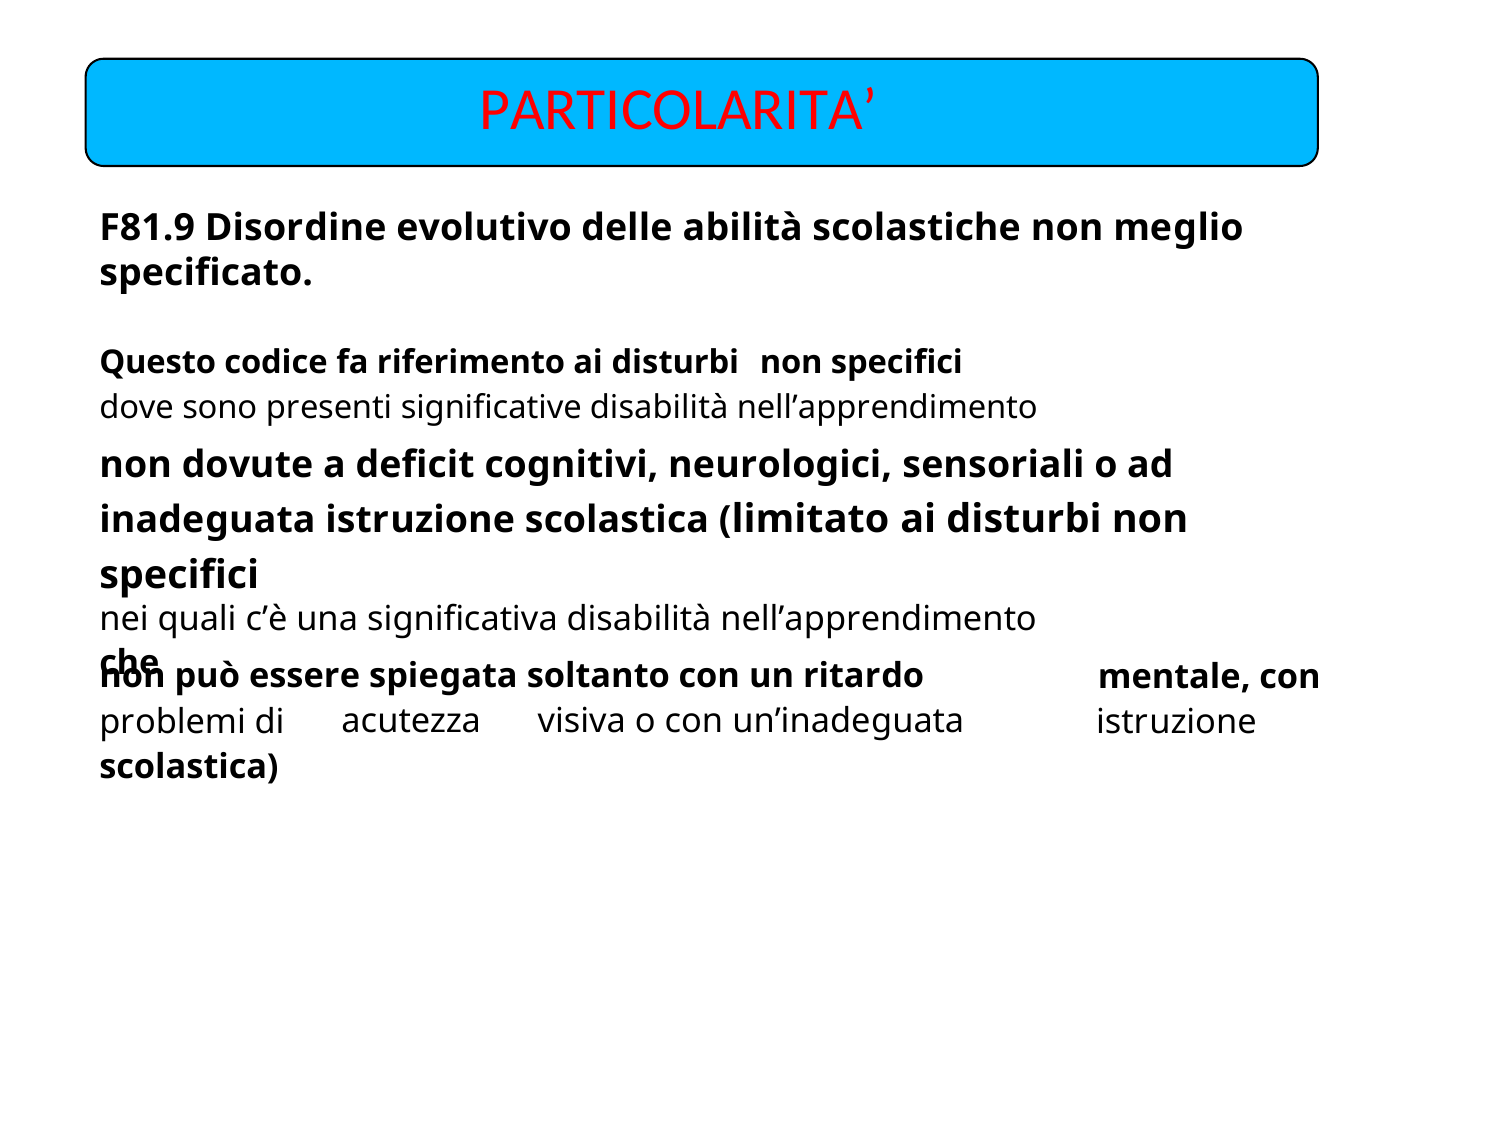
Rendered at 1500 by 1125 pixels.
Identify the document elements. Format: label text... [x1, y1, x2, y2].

text_box PARTICOLARITA’ F81.9 Disordine evolutivo delle abilità scolastiche non meglio specificato. [97, 81, 1368, 296]
text_box mentale, con istruzione [1094, 657, 1373, 747]
text_box non può essere spiegata soltanto con un ritardo [97, 657, 1094, 702]
text_box Questo codice fa riferimento ai disturbi non specifici dove sono presenti significative disabilità nell’apprendimento non dovute a deficit cognitivi, neurologici, sensoriali o ad inadeguata istruzione scolastica (limitato ai disturbi non specifici nei quali c’è una significativa disabilità nell’apprendimento che [97, 343, 1369, 657]
text_box visiva o con un’inadeguata [535, 702, 1092, 747]
text_box problemi di scolastica) [97, 702, 337, 792]
text_box [85, 58, 1318, 165]
text_box acutezza [339, 702, 534, 747]
